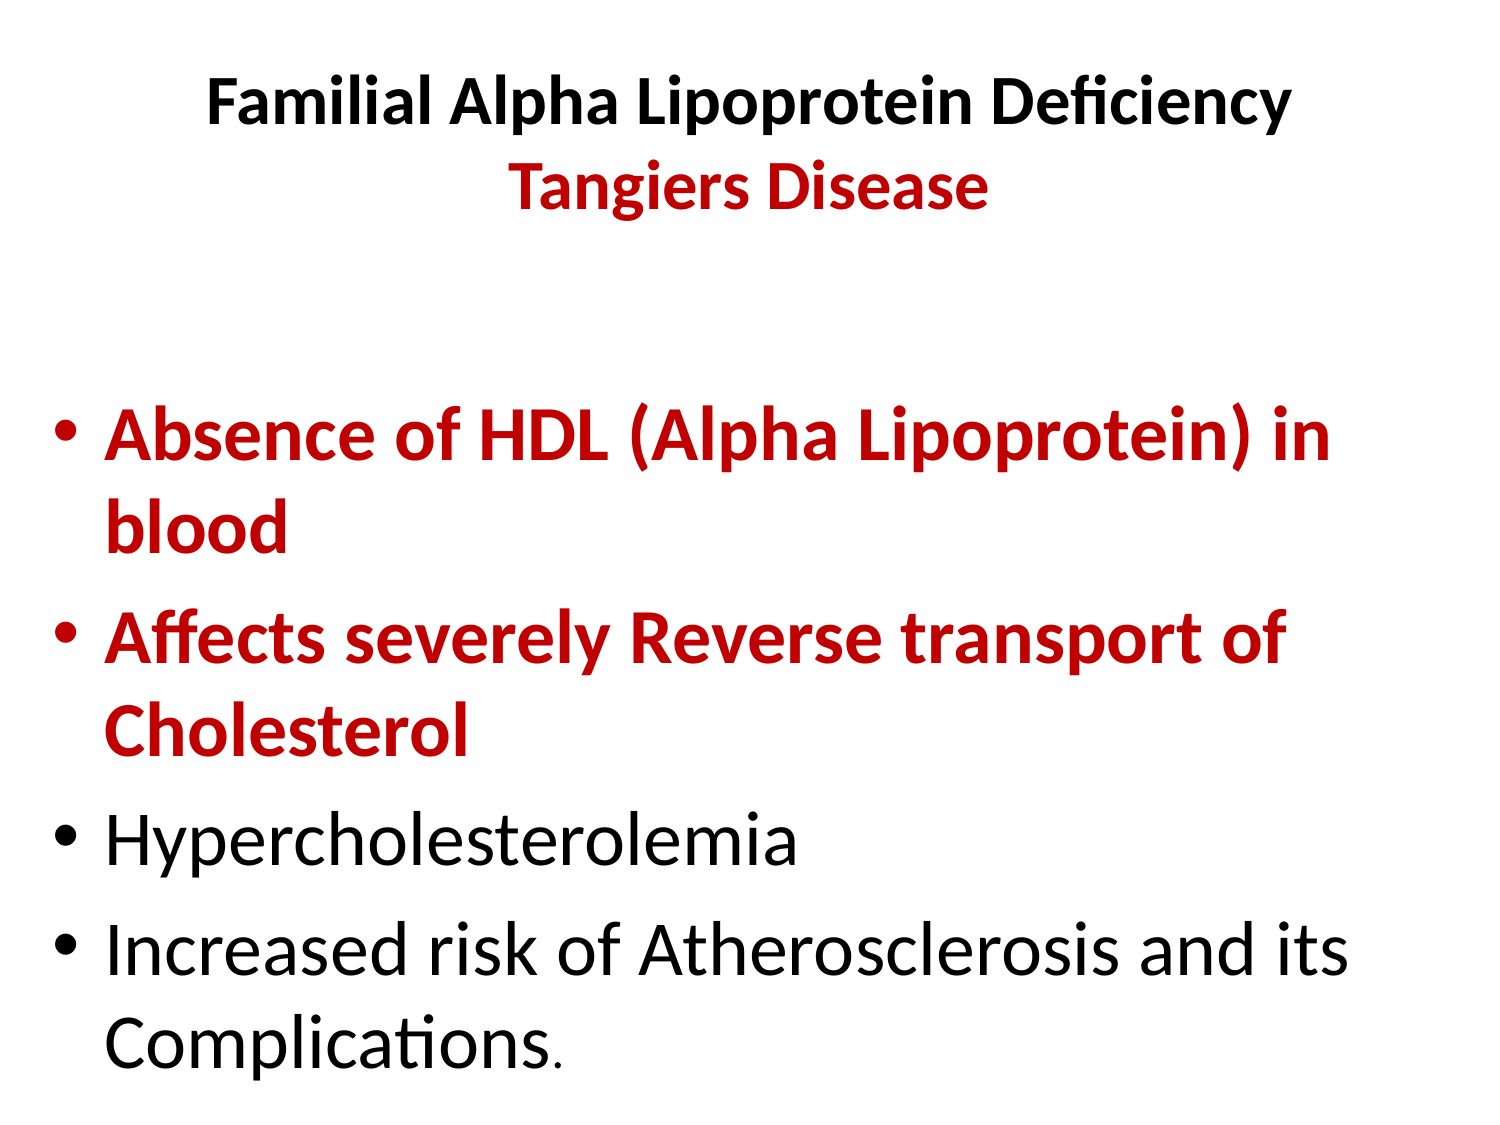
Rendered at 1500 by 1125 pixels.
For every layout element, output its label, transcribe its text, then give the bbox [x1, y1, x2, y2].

list Absence of HDL (Alpha Lipoprotein) in blood Affects severely Reverse transport of Cholesterol Hypercholesterolemia Increased risk of Atherosclerosis and its Complications. [37, 375, 1388, 1095]
title Familial Alpha Lipoprotein Deficiency Tangiers Disease [75, 45, 1425, 233]
